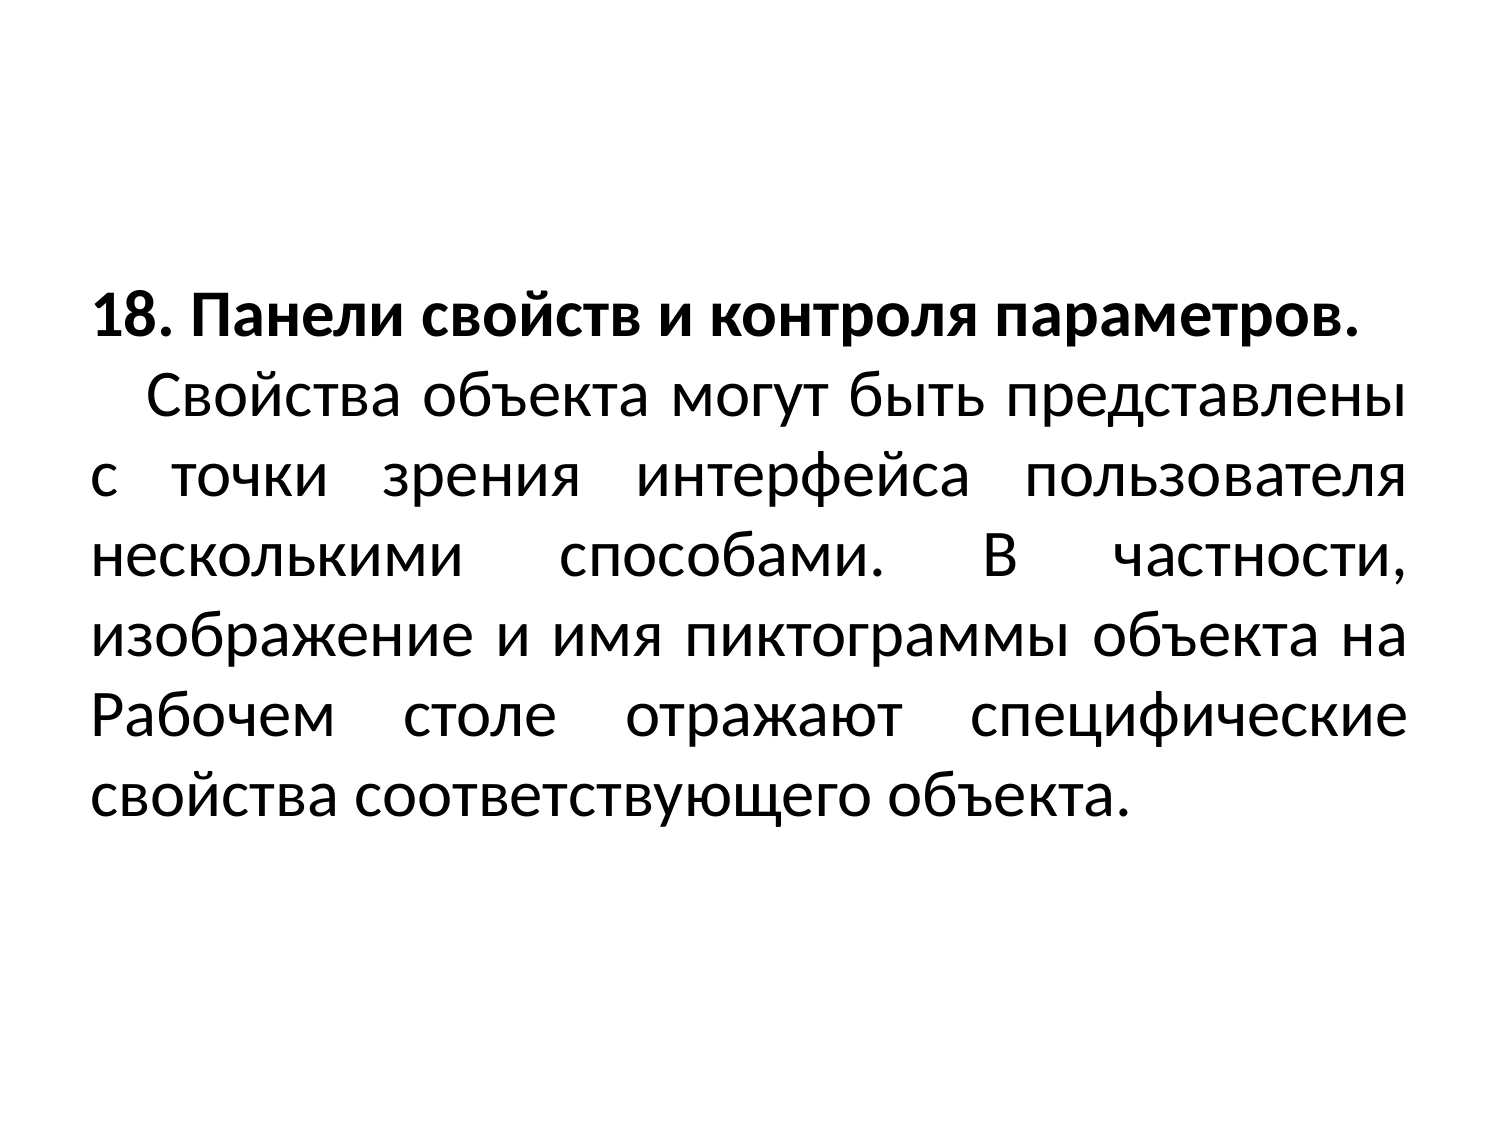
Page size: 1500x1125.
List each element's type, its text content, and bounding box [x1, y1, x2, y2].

list 18. Панели свойств и контроля параметров. Свойства объекта могут быть представлены с точки зрения интерфейса пользователя несколькими способами. В частности, изображение и имя пиктограммы объекта на Рабочем столе отражают специфические свойства соответствующего объекта. [75, 262, 1425, 1005]
